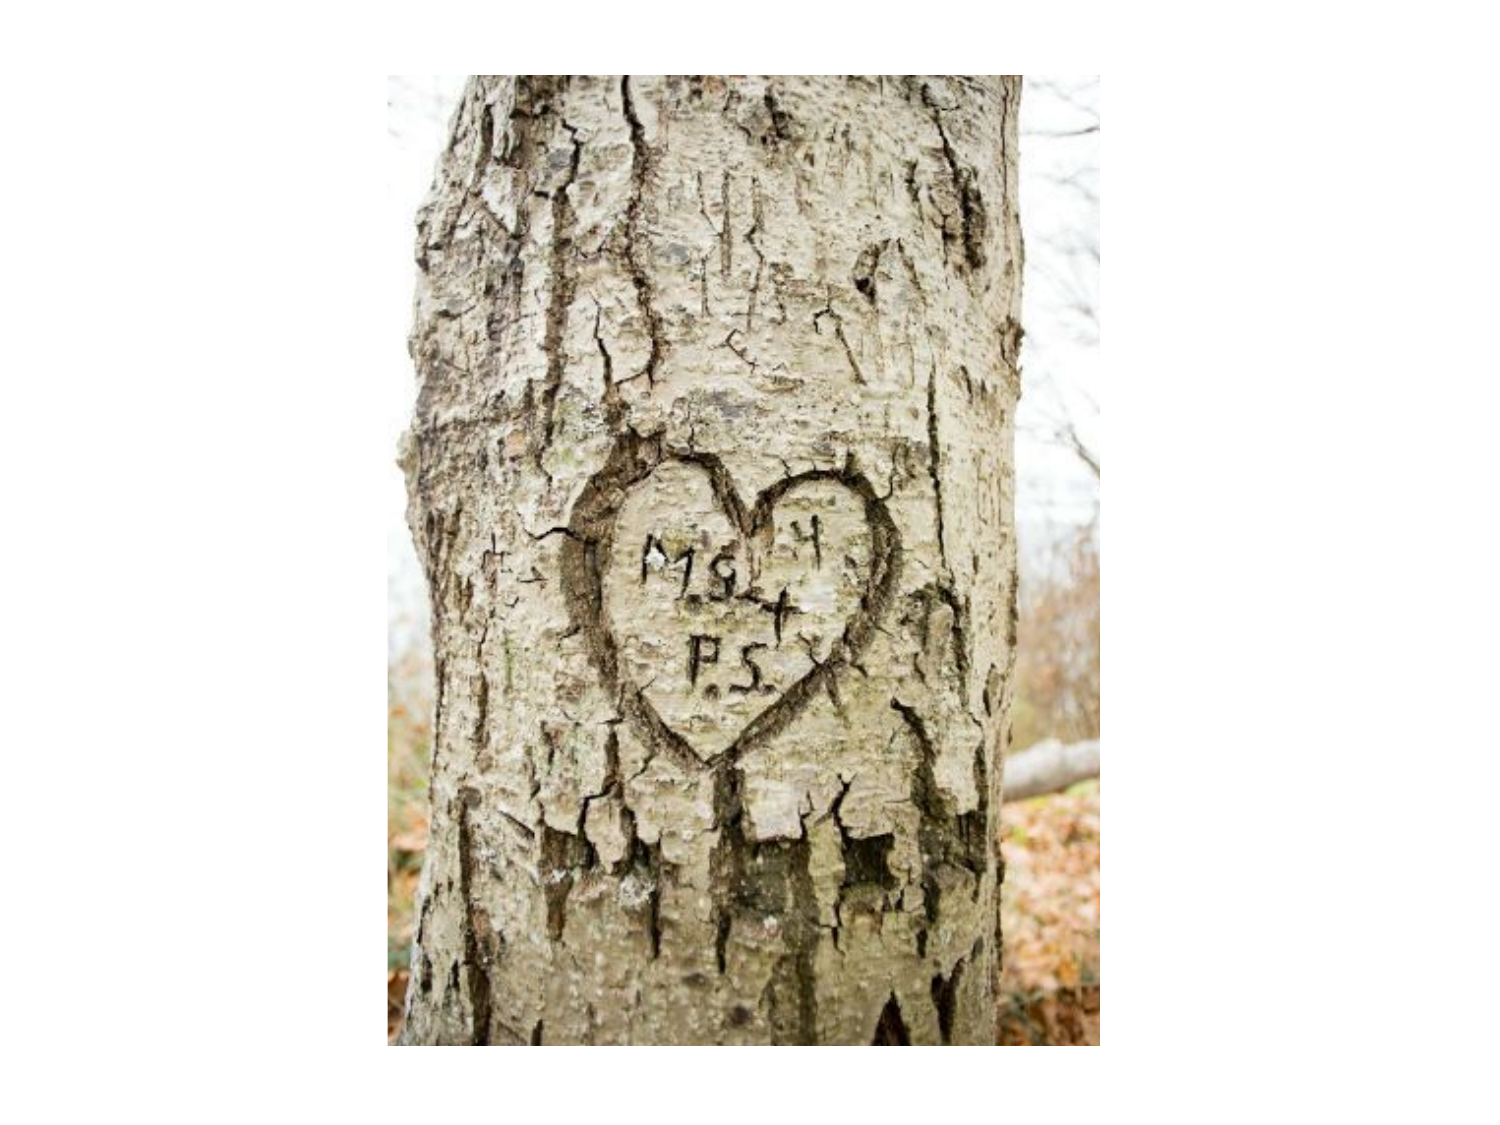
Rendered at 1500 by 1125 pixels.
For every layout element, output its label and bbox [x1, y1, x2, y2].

picture [387, 74, 1101, 1046]
